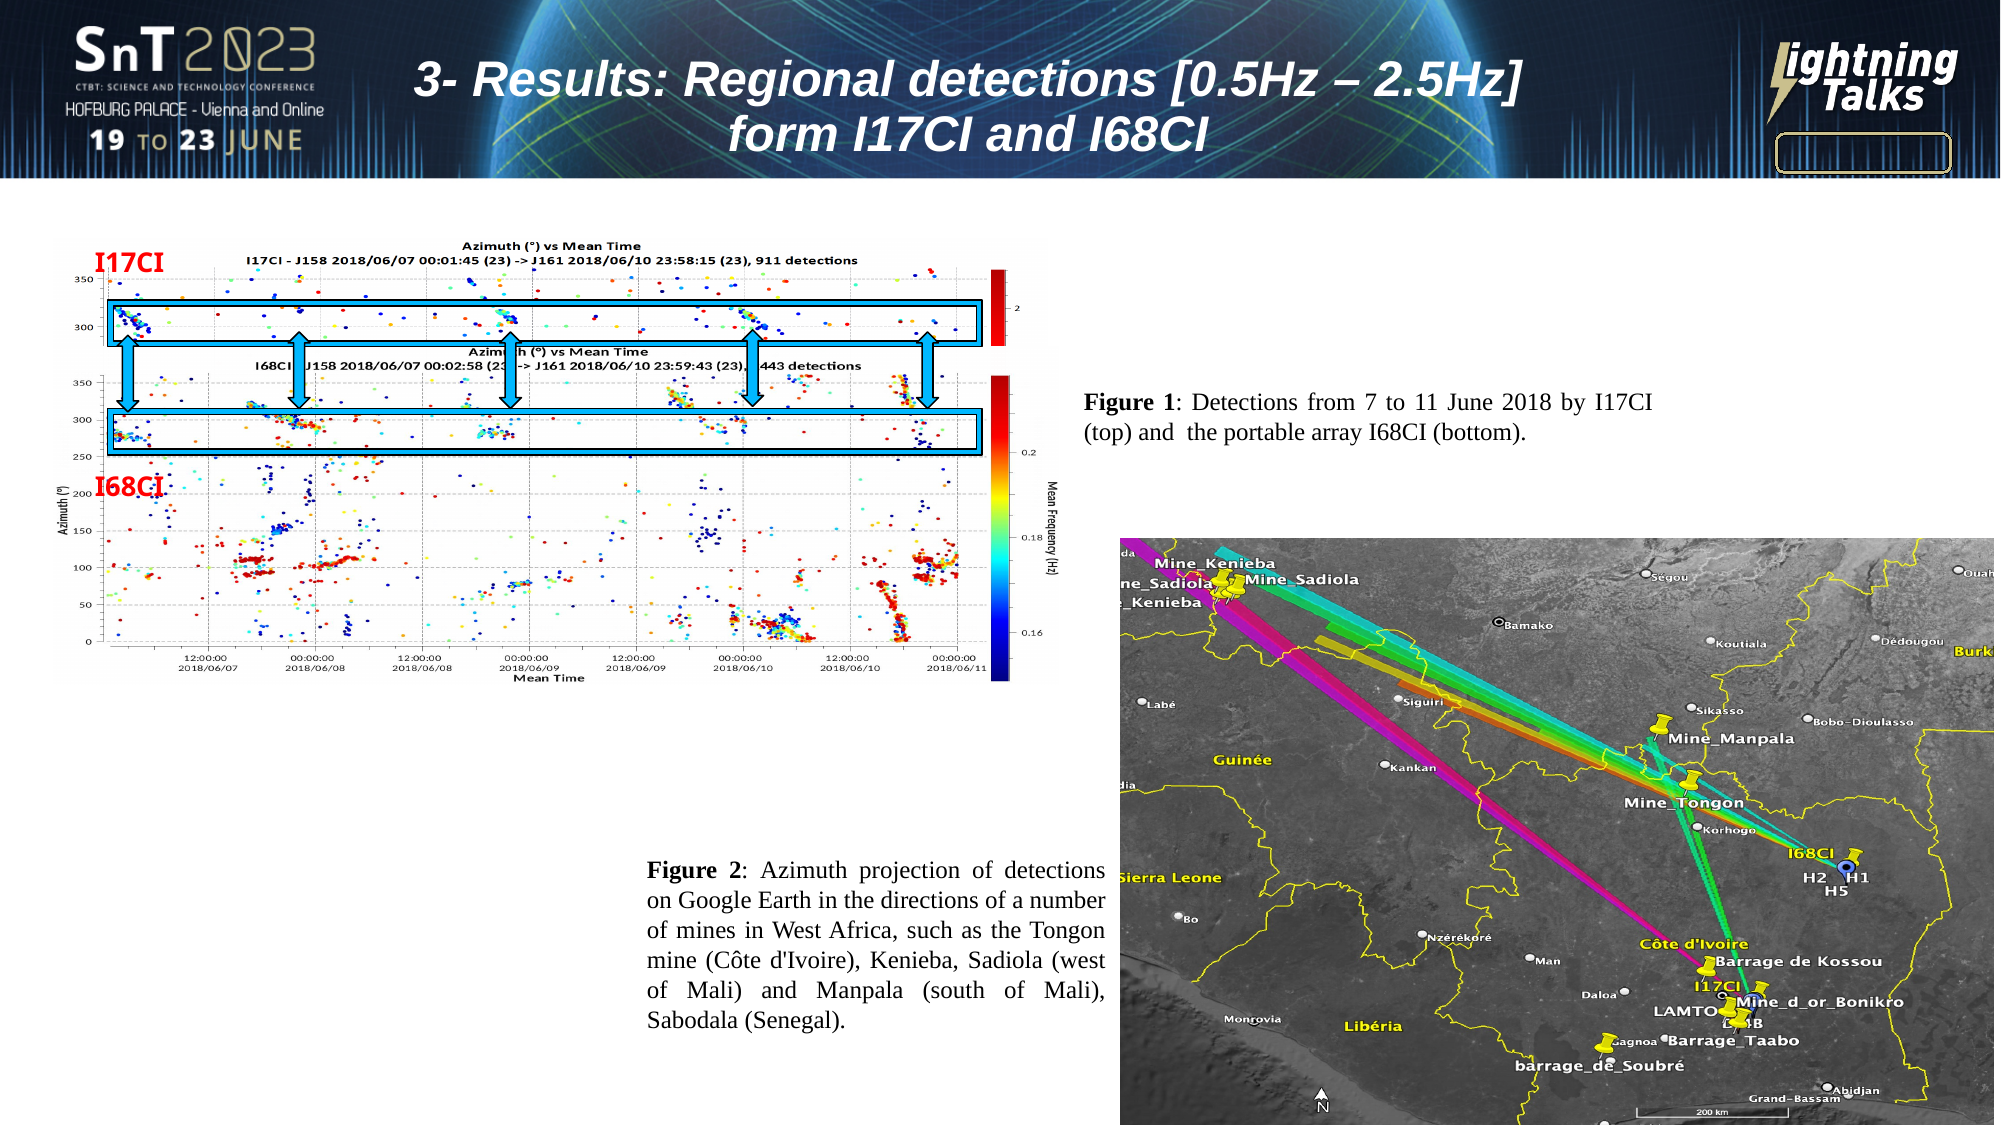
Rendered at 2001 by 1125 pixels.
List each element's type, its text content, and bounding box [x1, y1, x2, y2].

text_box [52, 238, 1059, 685]
title 3- Results: Regional detections [0.5Hz – 2.5Hz] form I17CI and I68CI [365, 46, 1571, 157]
picture [0, 0, 2001, 1125]
text_box Figure 2: Azimuth projection of detections on Google Earth in the directions of a number of mines in West Africa, such as the Tongon mine (Côte d'Ivoire), Kenieba, Sadiola (west of Mali) and Manpala (south of Mali), Sabodala (Senegal). [632, 845, 1120, 1041]
text_box Figure 1: Detections from 7 to 11 June 2018 by I17CI (top) and the portable array I68CI (bottom). [1068, 378, 1669, 453]
